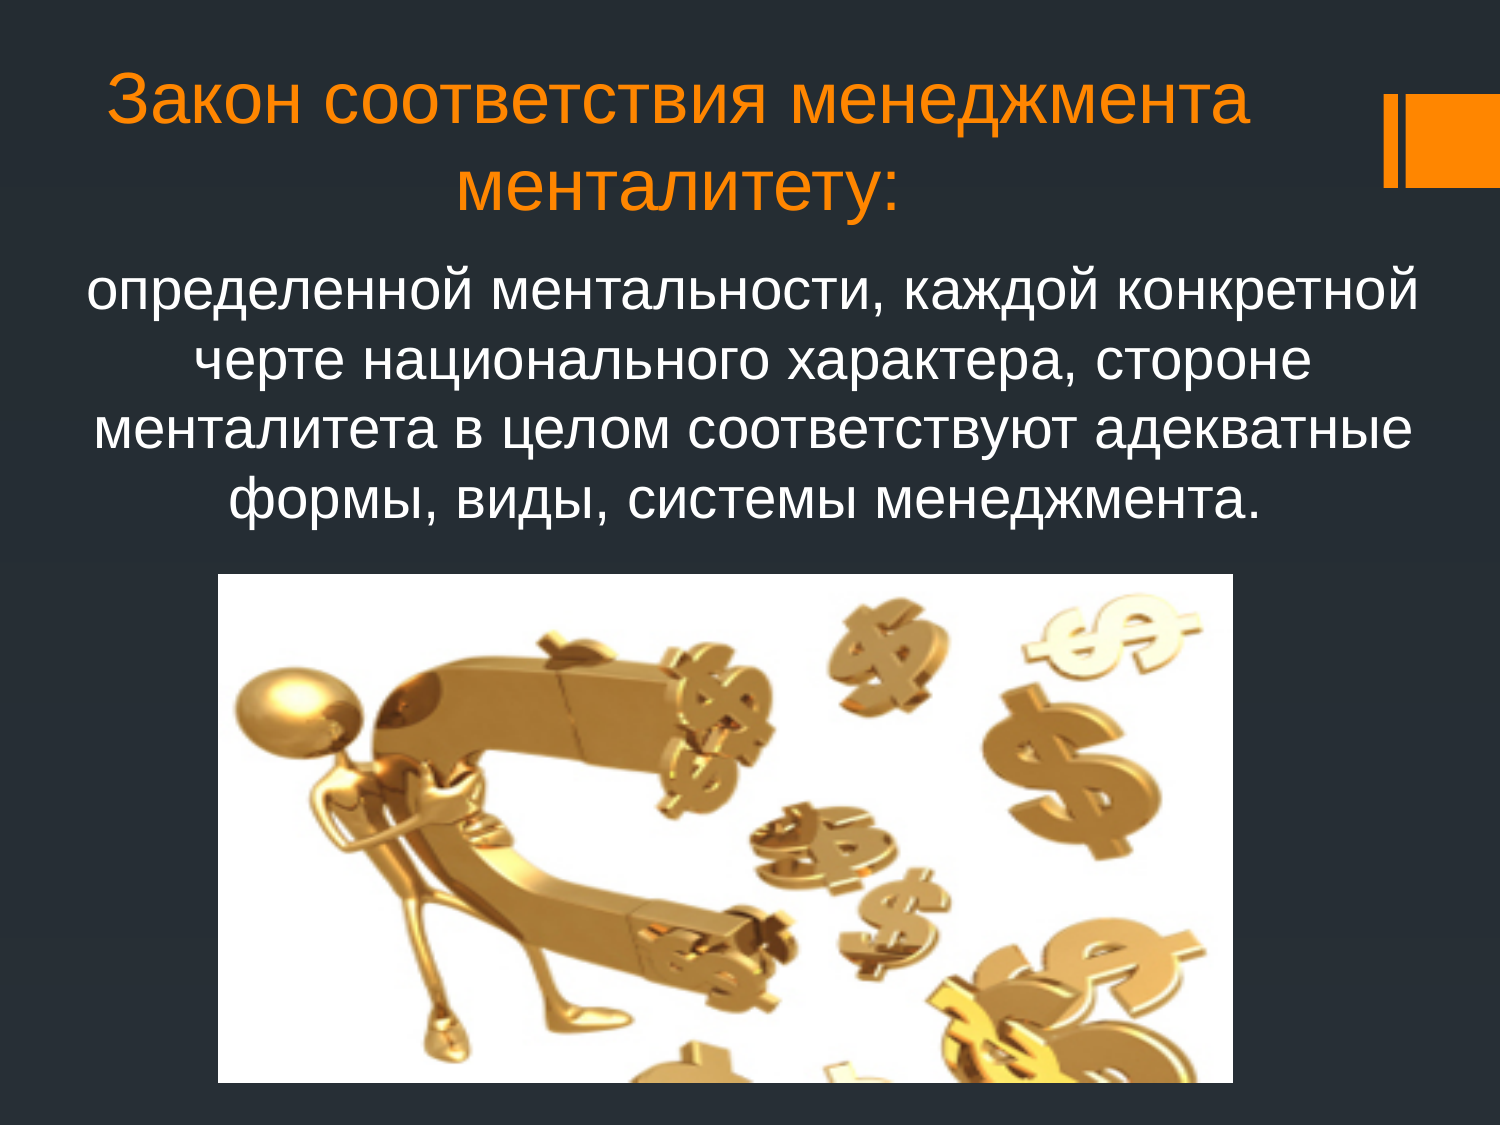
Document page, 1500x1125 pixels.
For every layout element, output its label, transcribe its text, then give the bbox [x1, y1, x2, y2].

list определенной ментальности, каждой конкретной черте национального характера, стороне менталитета в целом соответствуют адекватные формы, виды, системы менеджмента. [29, 243, 1471, 575]
picture [217, 573, 1234, 1083]
title Закон соответствия менеджмента менталитету: [29, 42, 1329, 233]
